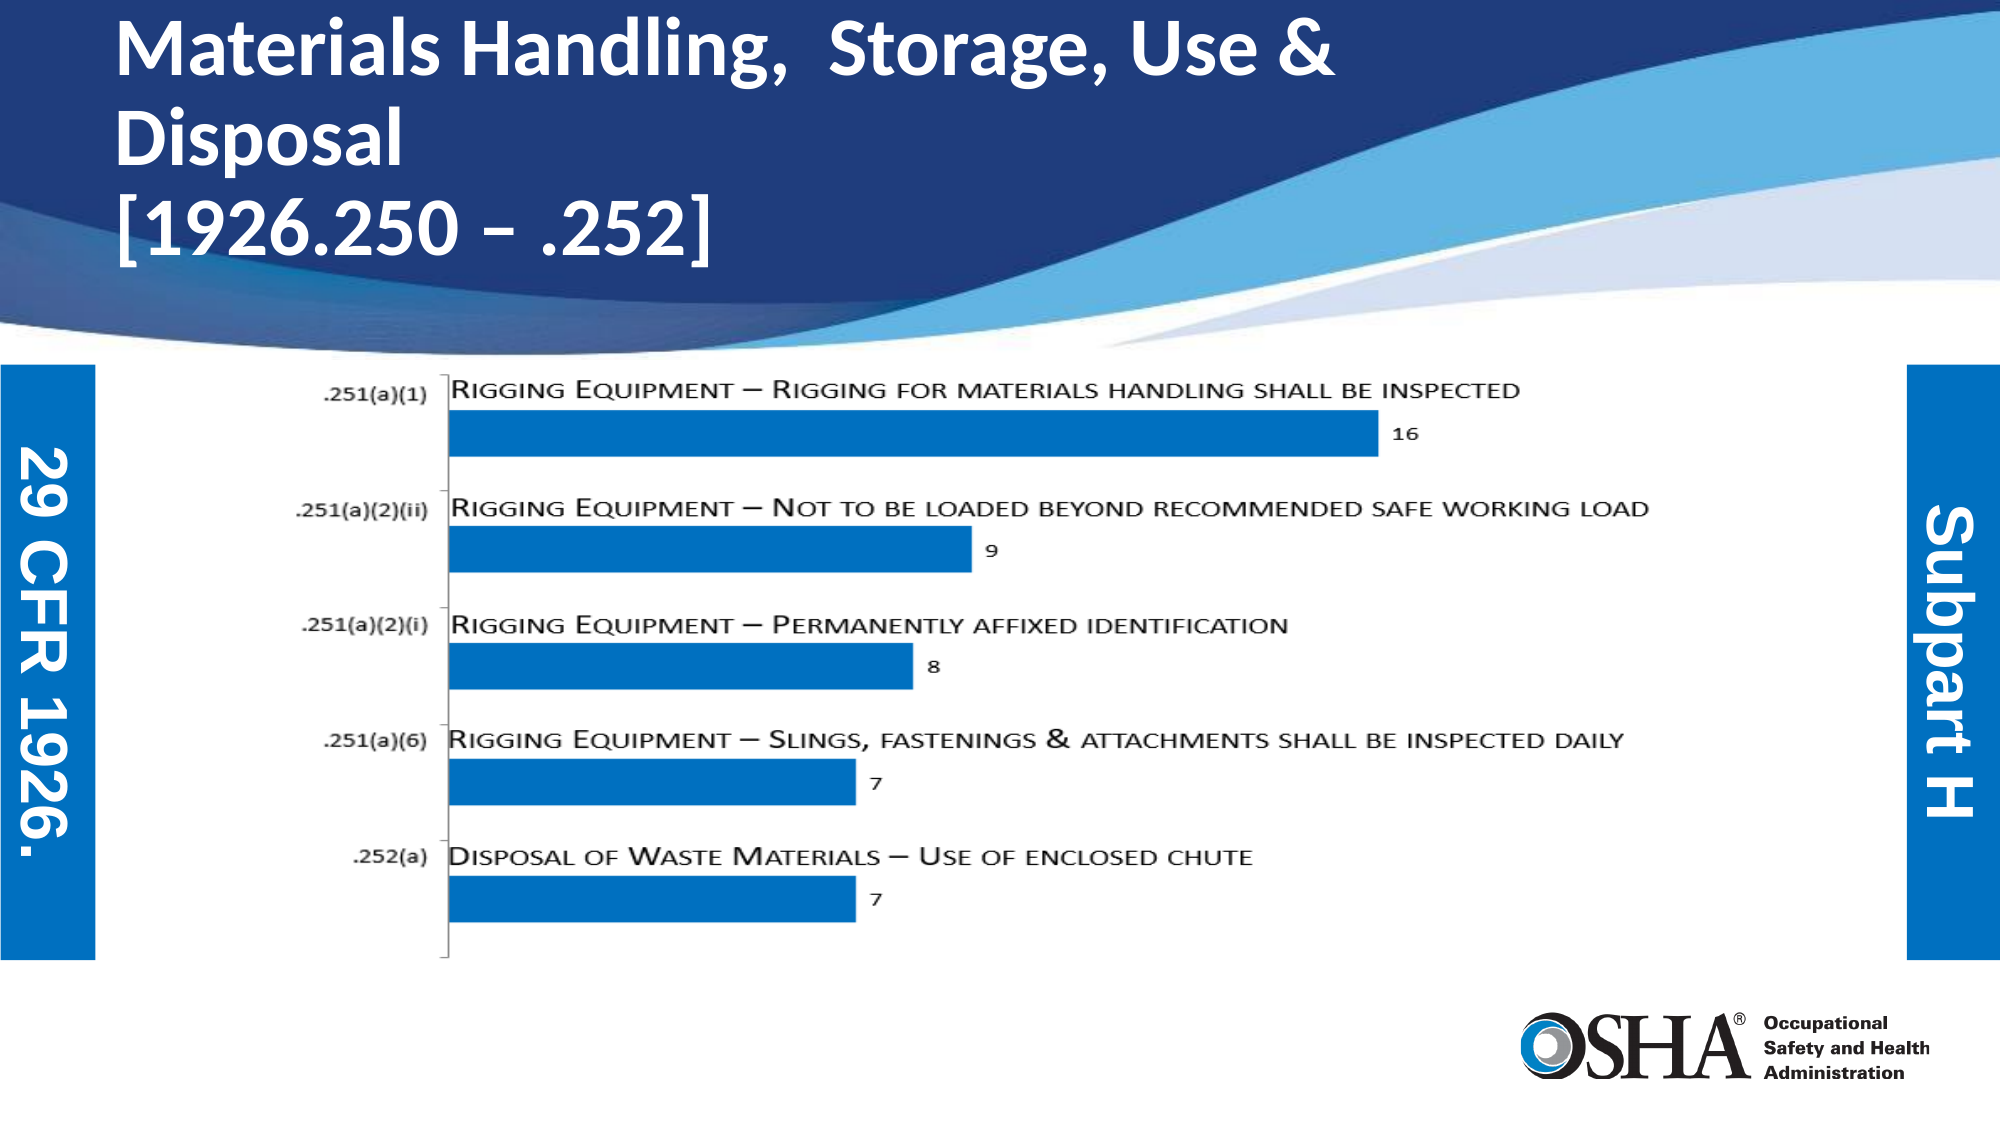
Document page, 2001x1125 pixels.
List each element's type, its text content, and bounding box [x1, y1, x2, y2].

picture [0, 0, 2000, 976]
text_box Subpart H [1906, 364, 2000, 961]
title Materials Handling, Storage, Use & Disposal [1926.250 – .252] [99, 45, 1584, 233]
text_box 29 CFR 1926. [0, 364, 96, 961]
